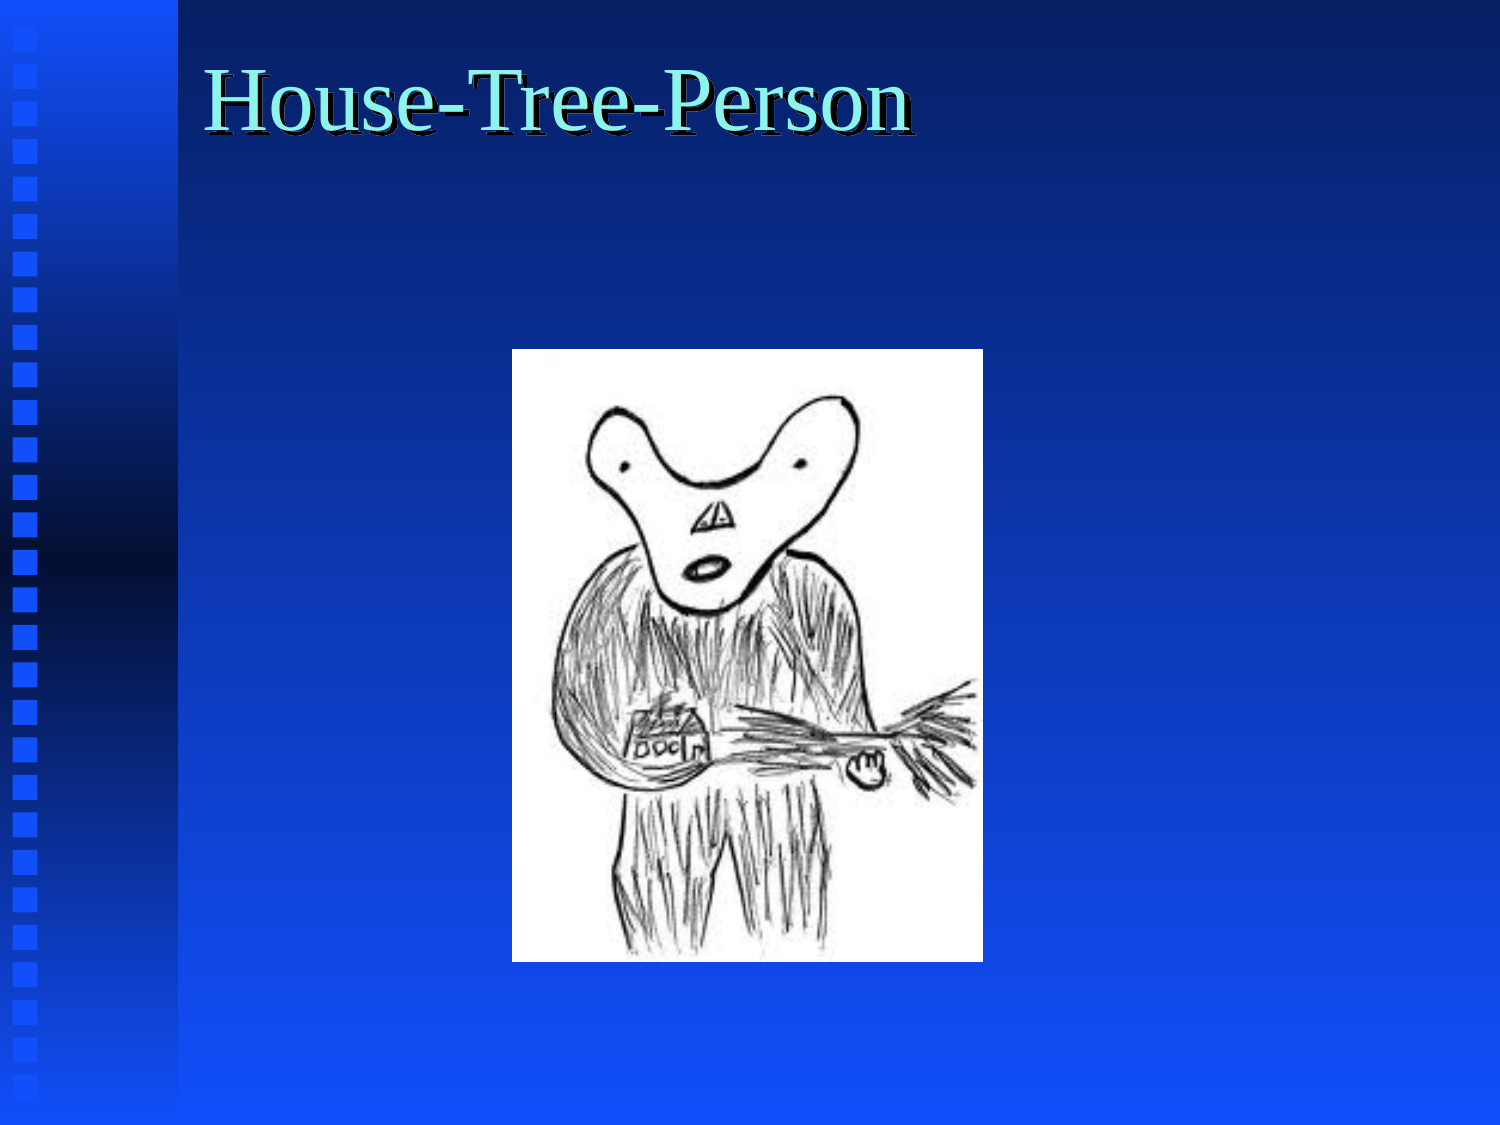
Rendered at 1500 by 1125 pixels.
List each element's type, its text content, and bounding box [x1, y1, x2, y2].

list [512, 349, 983, 962]
title House-Tree-Person [186, 0, 1454, 188]
